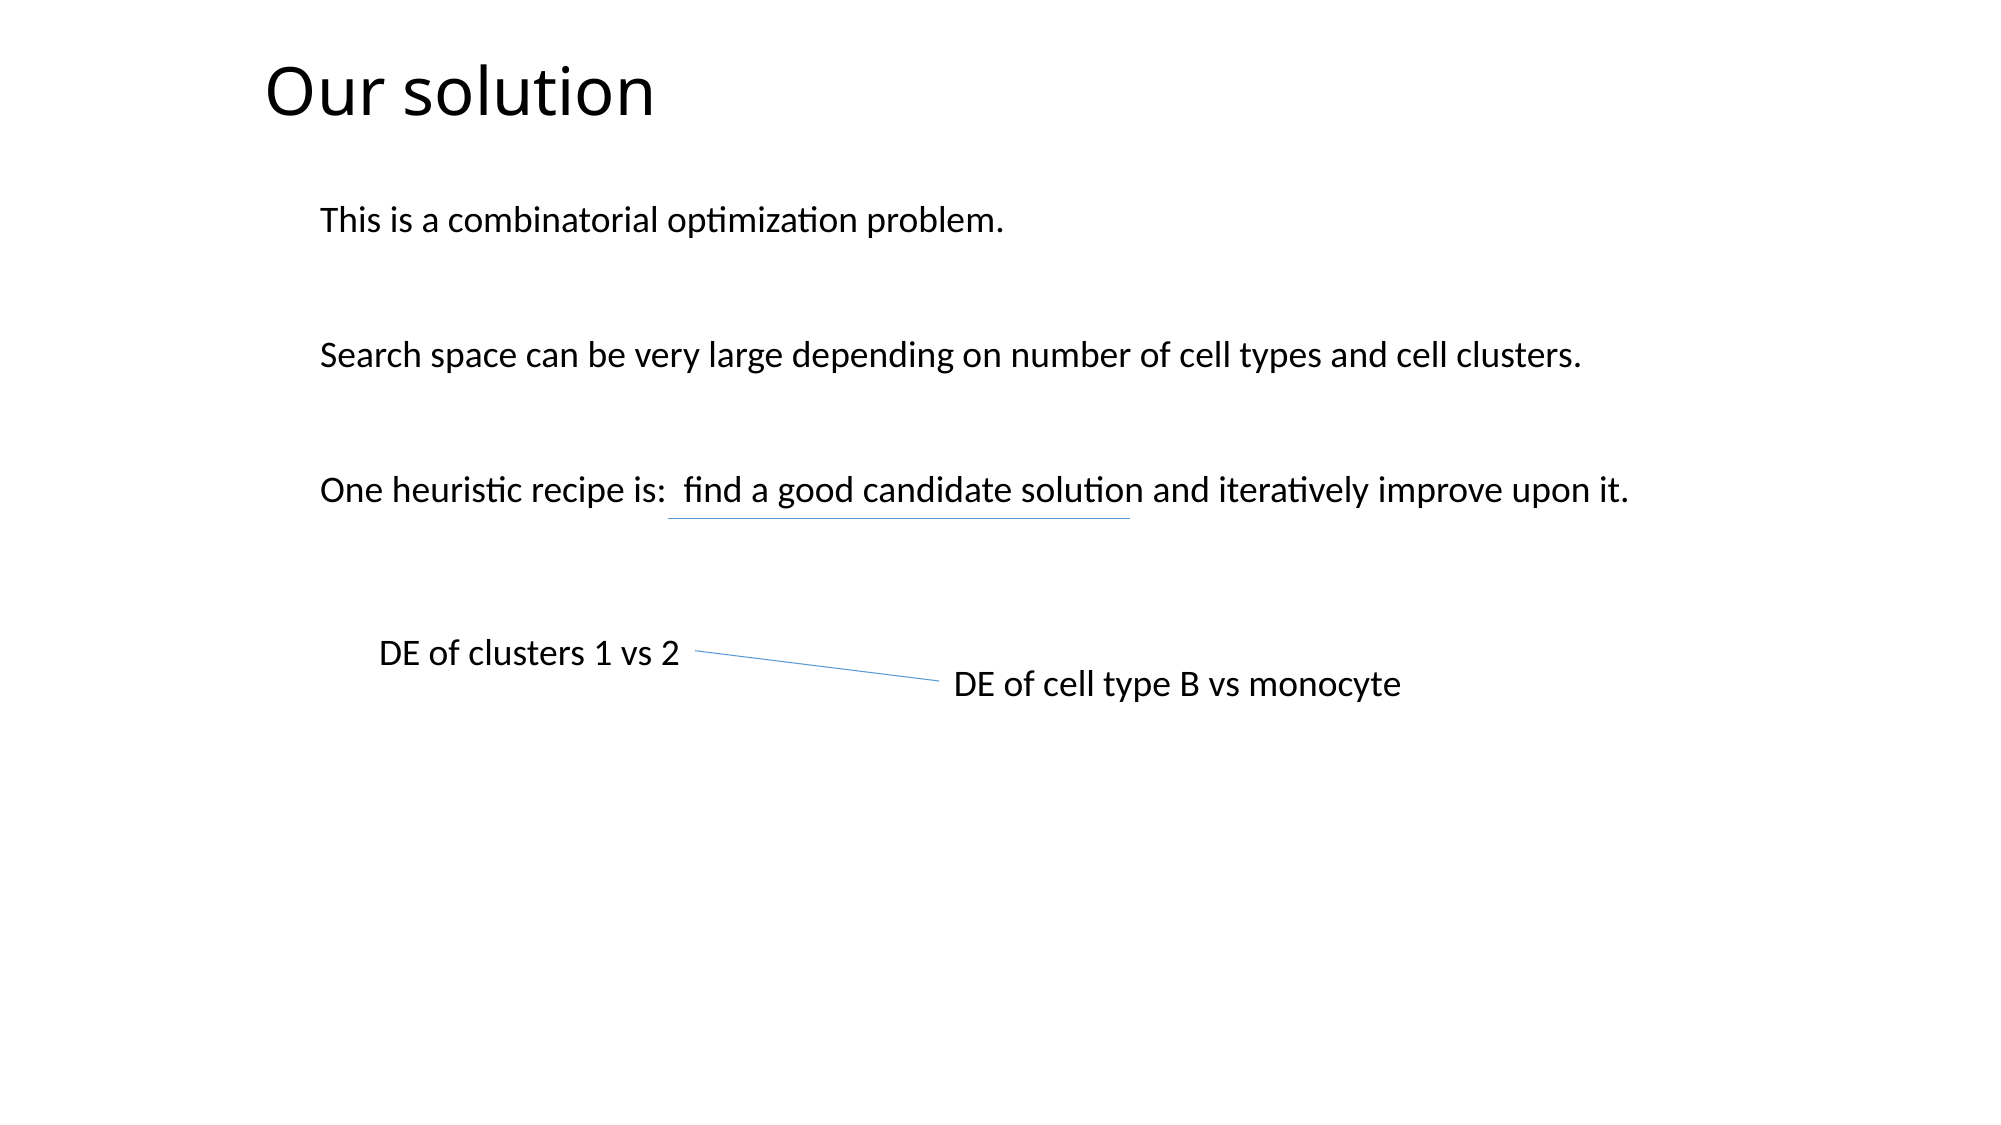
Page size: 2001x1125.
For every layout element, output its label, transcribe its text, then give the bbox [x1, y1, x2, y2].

text_box Our solution [249, 0, 1750, 188]
text_box DE of clusters 1 vs 2 [364, 620, 696, 681]
text_box This is a combinatorial optimization problem. Search space can be very large depending on number of cell types and cell clusters. One heuristic recipe is: find a good candidate solution and iteratively improve upon it. [305, 187, 1844, 563]
text_box DE of cell type B vs monocyte [939, 651, 1418, 711]
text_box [697, 651, 927, 682]
